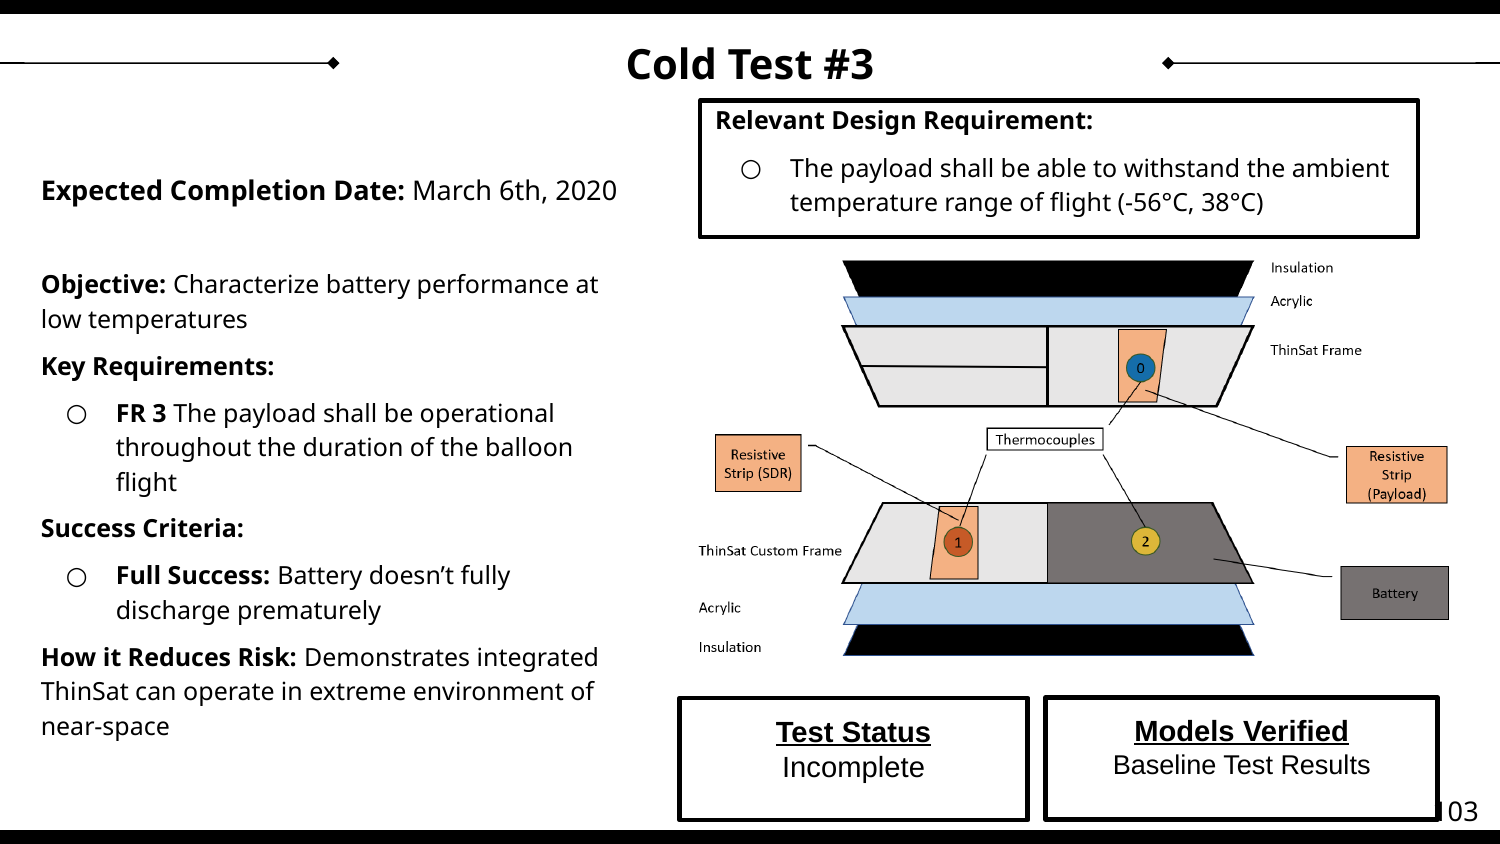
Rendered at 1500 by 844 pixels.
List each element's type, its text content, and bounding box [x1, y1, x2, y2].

text_box Expected Completion Date: March 6th, 2020 [25, 153, 710, 236]
slide_number 103 [1403, 779, 1494, 844]
list Relevant Design Requirement: The payload shall be able to withstand the ambient temperature range of flight (-56°C, 38°C) [700, 100, 1419, 233]
title Cold Test #3 [332, 25, 1168, 101]
text_box Models Verified Baseline Test Results [1045, 697, 1438, 820]
text_box Test Status Incomplete [679, 698, 1028, 821]
picture [681, 235, 1455, 680]
text_box Objective: Characterize battery performance at low temperatures Key Requirements: FR 3 The payload shall be operational throughout the duration of the balloon flight Success Criteria: Full Success: Battery doesn’t fully discharge prematurely How it Reduces Risk: Demonstrates integrated ThinSat can operate in extreme environment of near-space [25, 249, 646, 780]
text_box [0, 0, 1500, 12]
